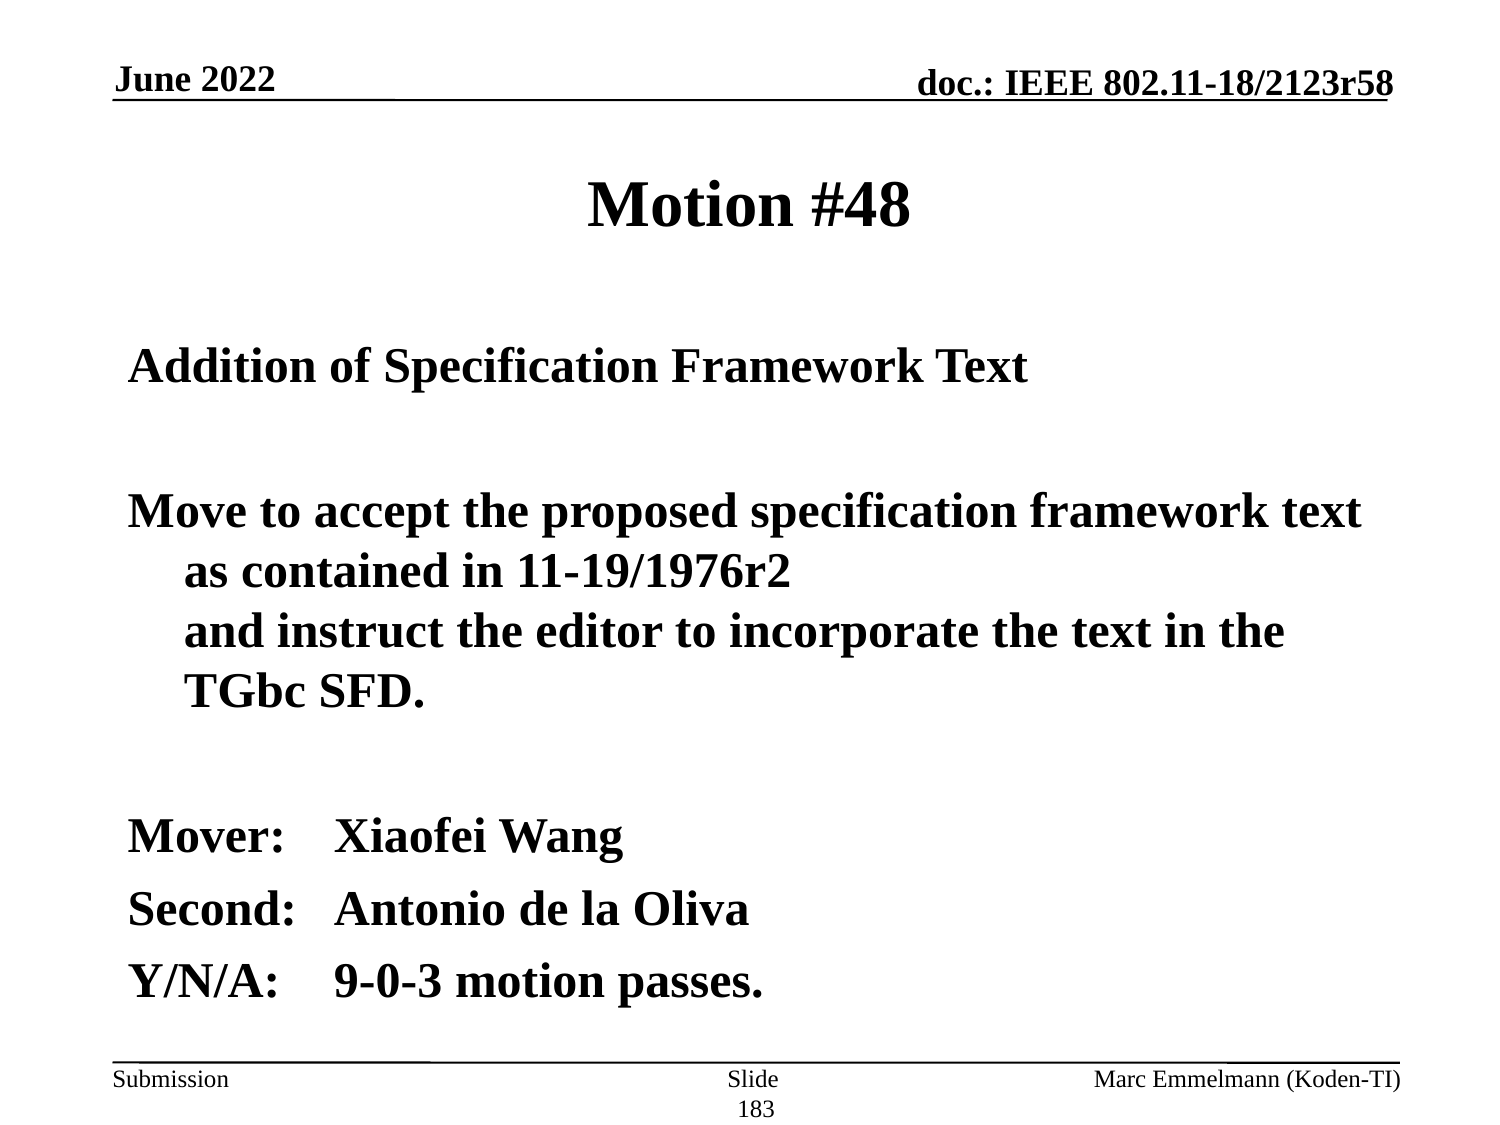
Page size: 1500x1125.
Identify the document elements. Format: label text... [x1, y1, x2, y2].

footer Marc Emmelmann (Koden-TI) [878, 1061, 1402, 1093]
slide_number Slide 183 [712, 1061, 800, 1123]
list Addition of Specification Framework Text Move to accept the proposed specification framework text as contained in 11-19/1976r2 and instruct the editor to incorporate the text in the TGbc SFD. Mover: Xiaofei Wang Second: Antonio de la Oliva Y/N/A: 9-0-3 motion passes. [112, 324, 1388, 1000]
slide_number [114, 54, 423, 100]
title Motion #48 [112, 112, 1388, 288]
